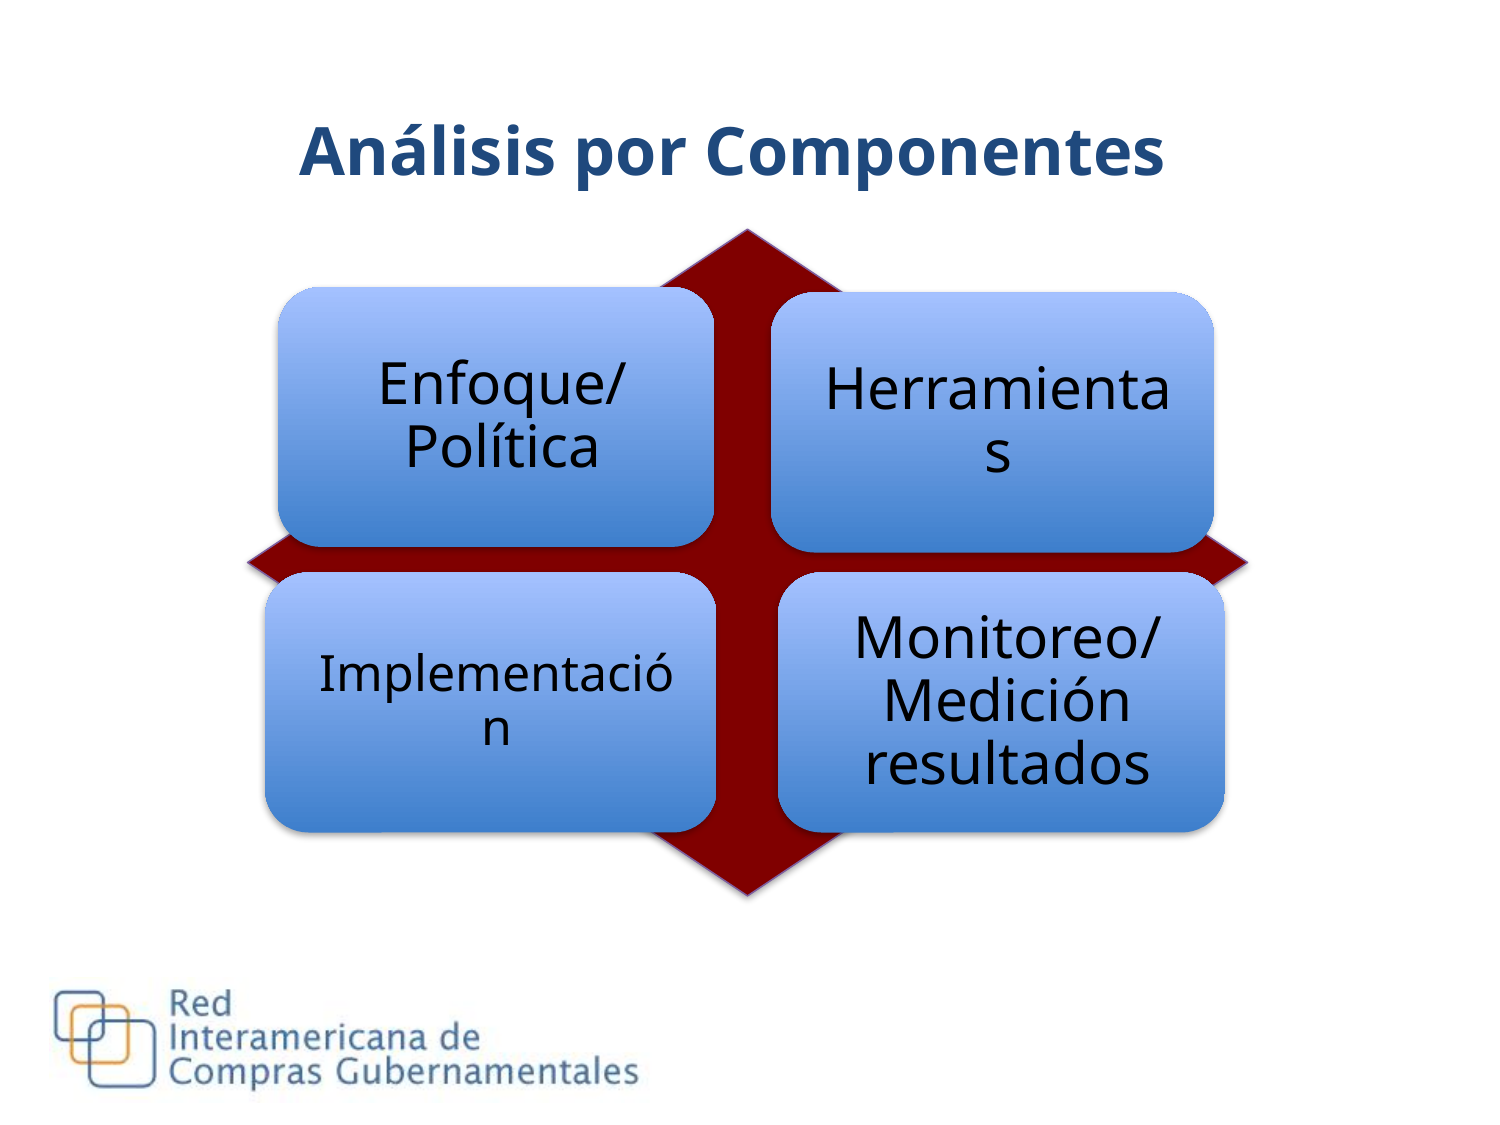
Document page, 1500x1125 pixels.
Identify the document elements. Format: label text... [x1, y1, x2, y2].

picture [49, 977, 665, 1103]
text_box Análisis por Componentes [211, 101, 1272, 197]
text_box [133, 228, 1373, 897]
